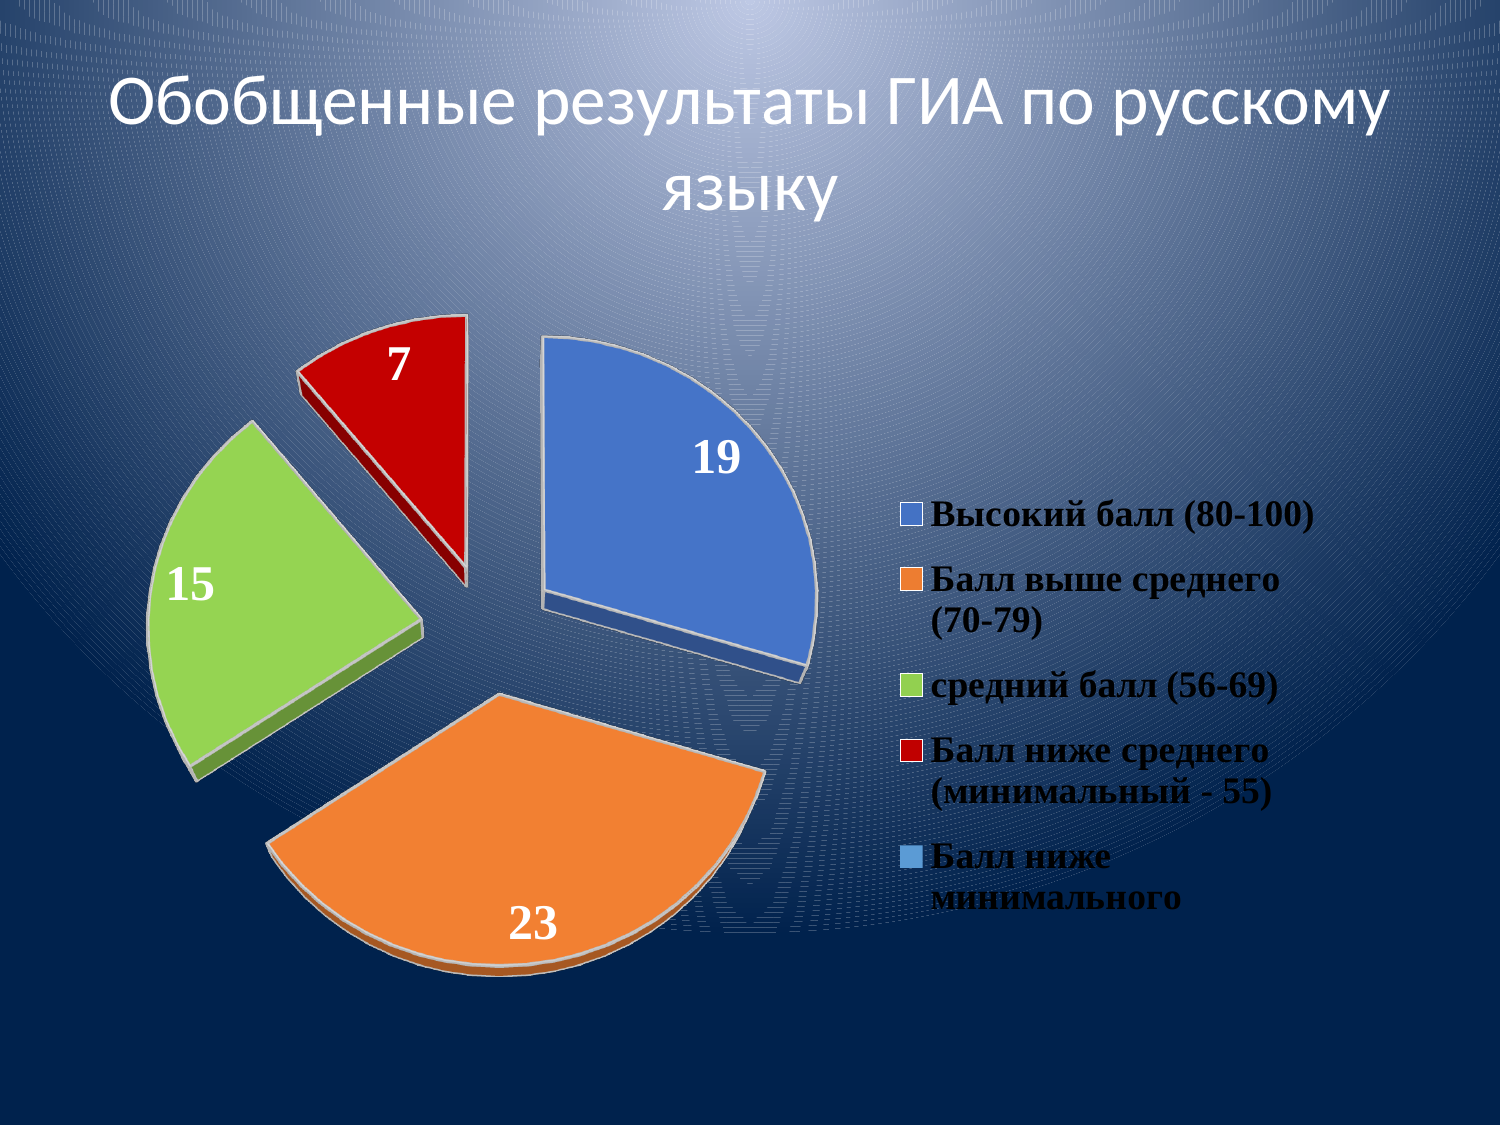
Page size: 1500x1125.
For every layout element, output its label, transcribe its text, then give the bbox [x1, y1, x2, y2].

chart [74, 262, 1448, 1006]
title Обобщенные результаты ГИА по русскому языку [75, 45, 1425, 233]
